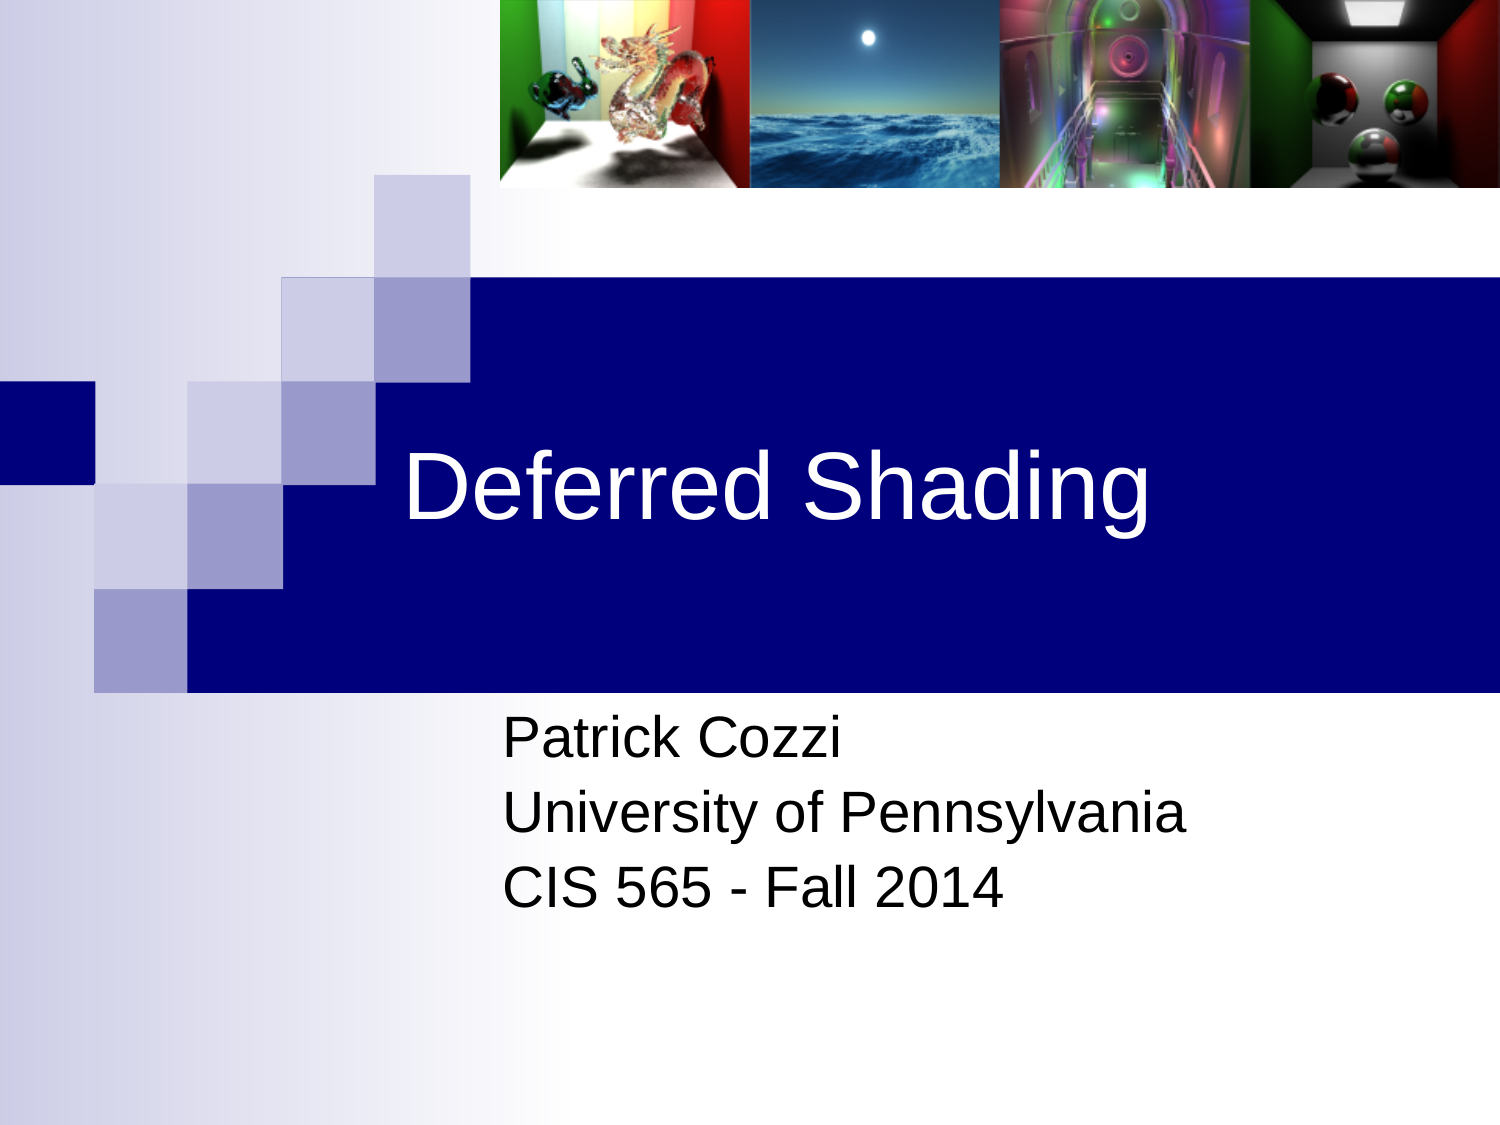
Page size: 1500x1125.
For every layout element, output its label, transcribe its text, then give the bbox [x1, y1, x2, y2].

title Deferred Shading [387, 299, 1500, 663]
picture [499, 0, 1500, 188]
subtitle Patrick Cozzi University of Pennsylvania CIS 565 - Fall 2014 [487, 699, 1475, 988]
